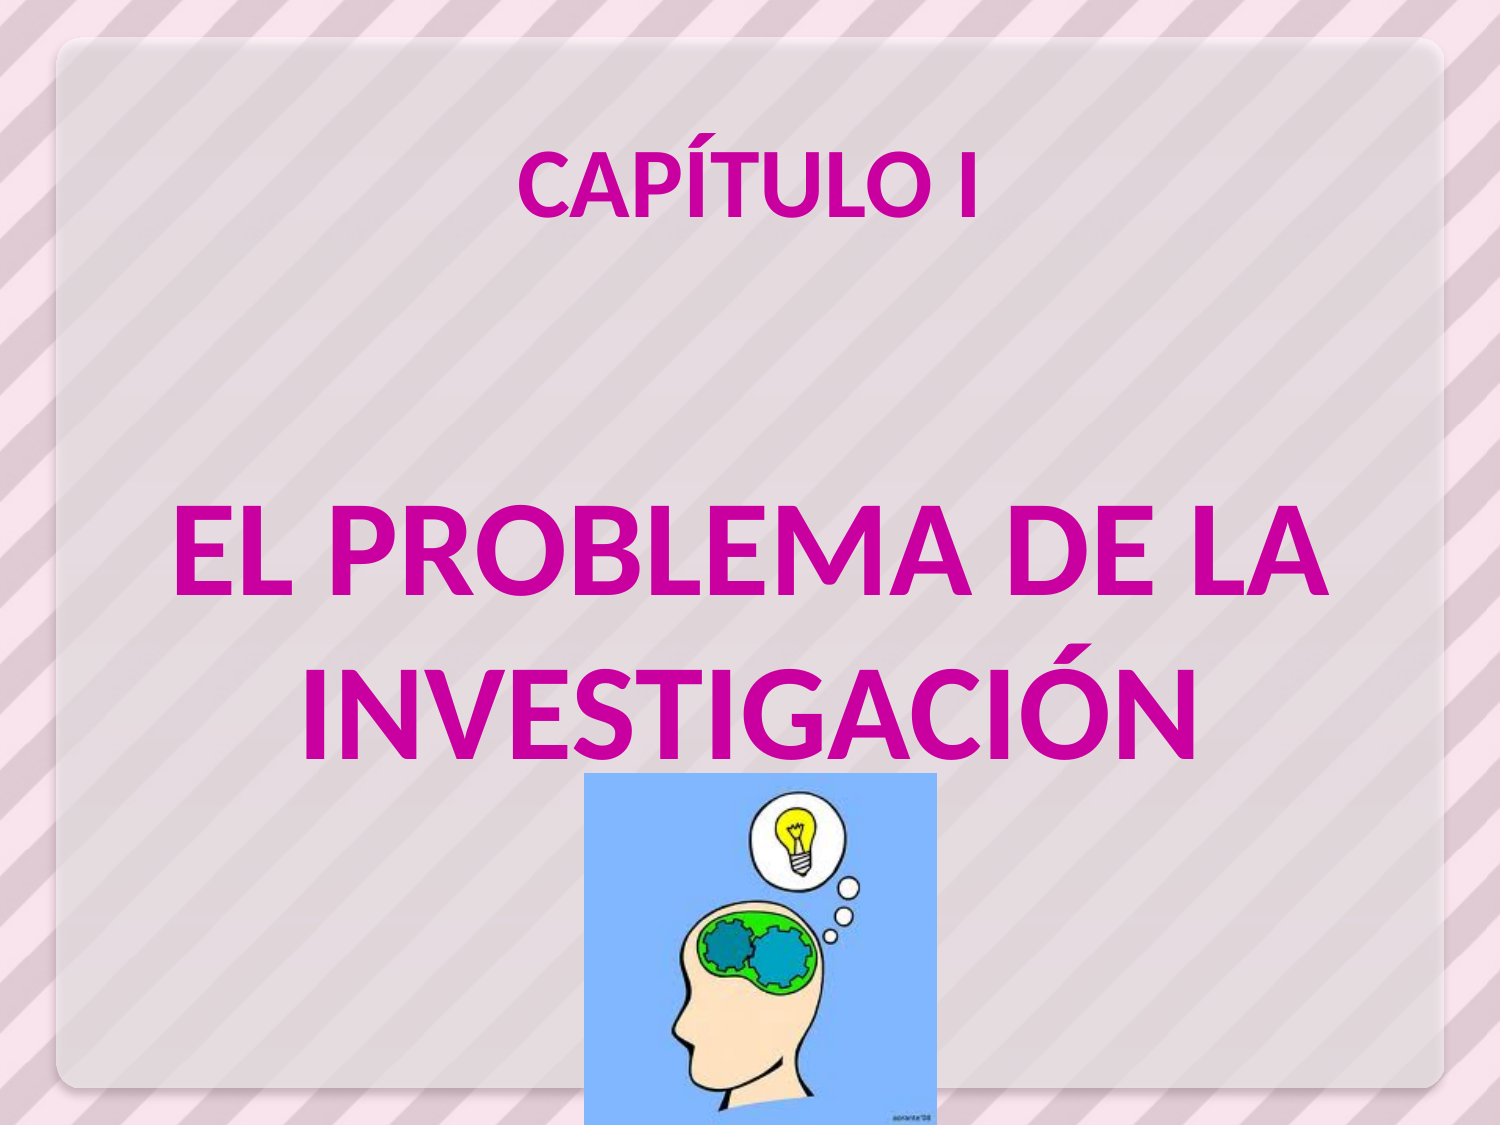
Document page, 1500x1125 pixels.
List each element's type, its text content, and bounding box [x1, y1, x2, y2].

picture [584, 773, 937, 1125]
title CAPÍTULO I EL PROBLEMA DE LA INVESTIGACIÓN [75, 50, 1425, 906]
